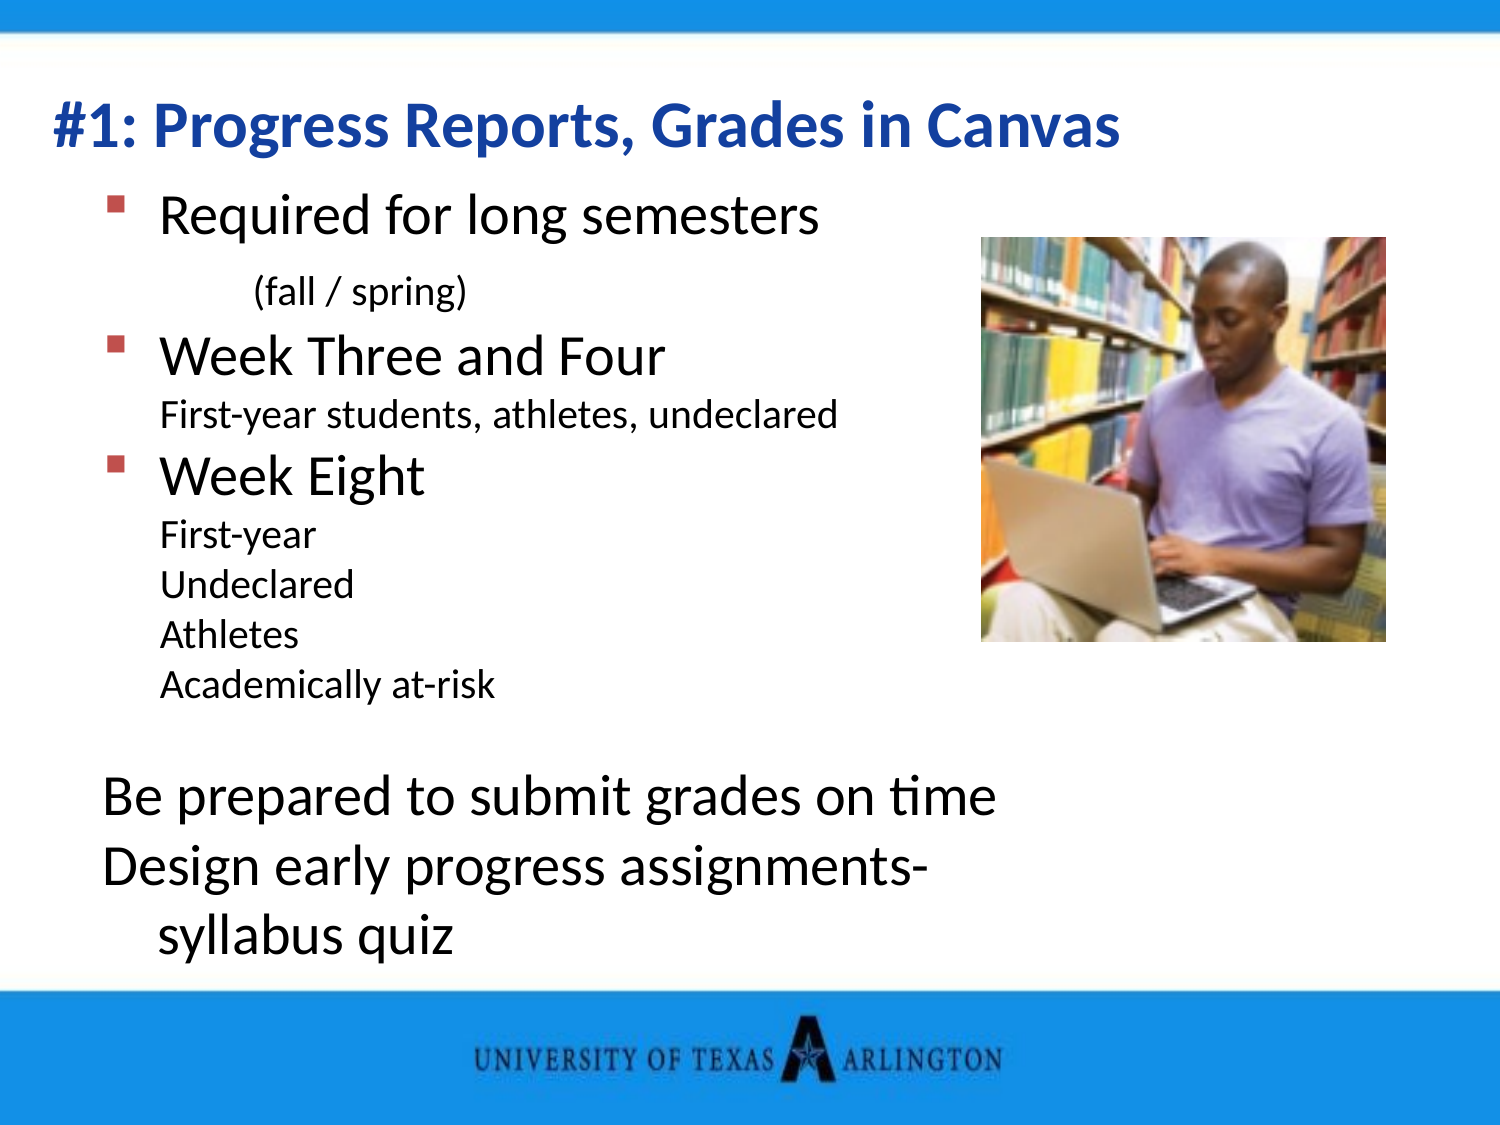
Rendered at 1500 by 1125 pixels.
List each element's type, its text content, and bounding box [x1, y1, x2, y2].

text_box #1: Progress Reports, Grades in Canvas [38, 73, 1407, 169]
text_box Required for long semesters (fall / spring) Week Three and Four First-year students, athletes, undeclared Week Eight First-year Undeclared Athletes Academically at-risk Be prepared to submit grades on time Design early progress assignments- syllabus quiz [87, 169, 1086, 974]
picture [0, 0, 1500, 1125]
